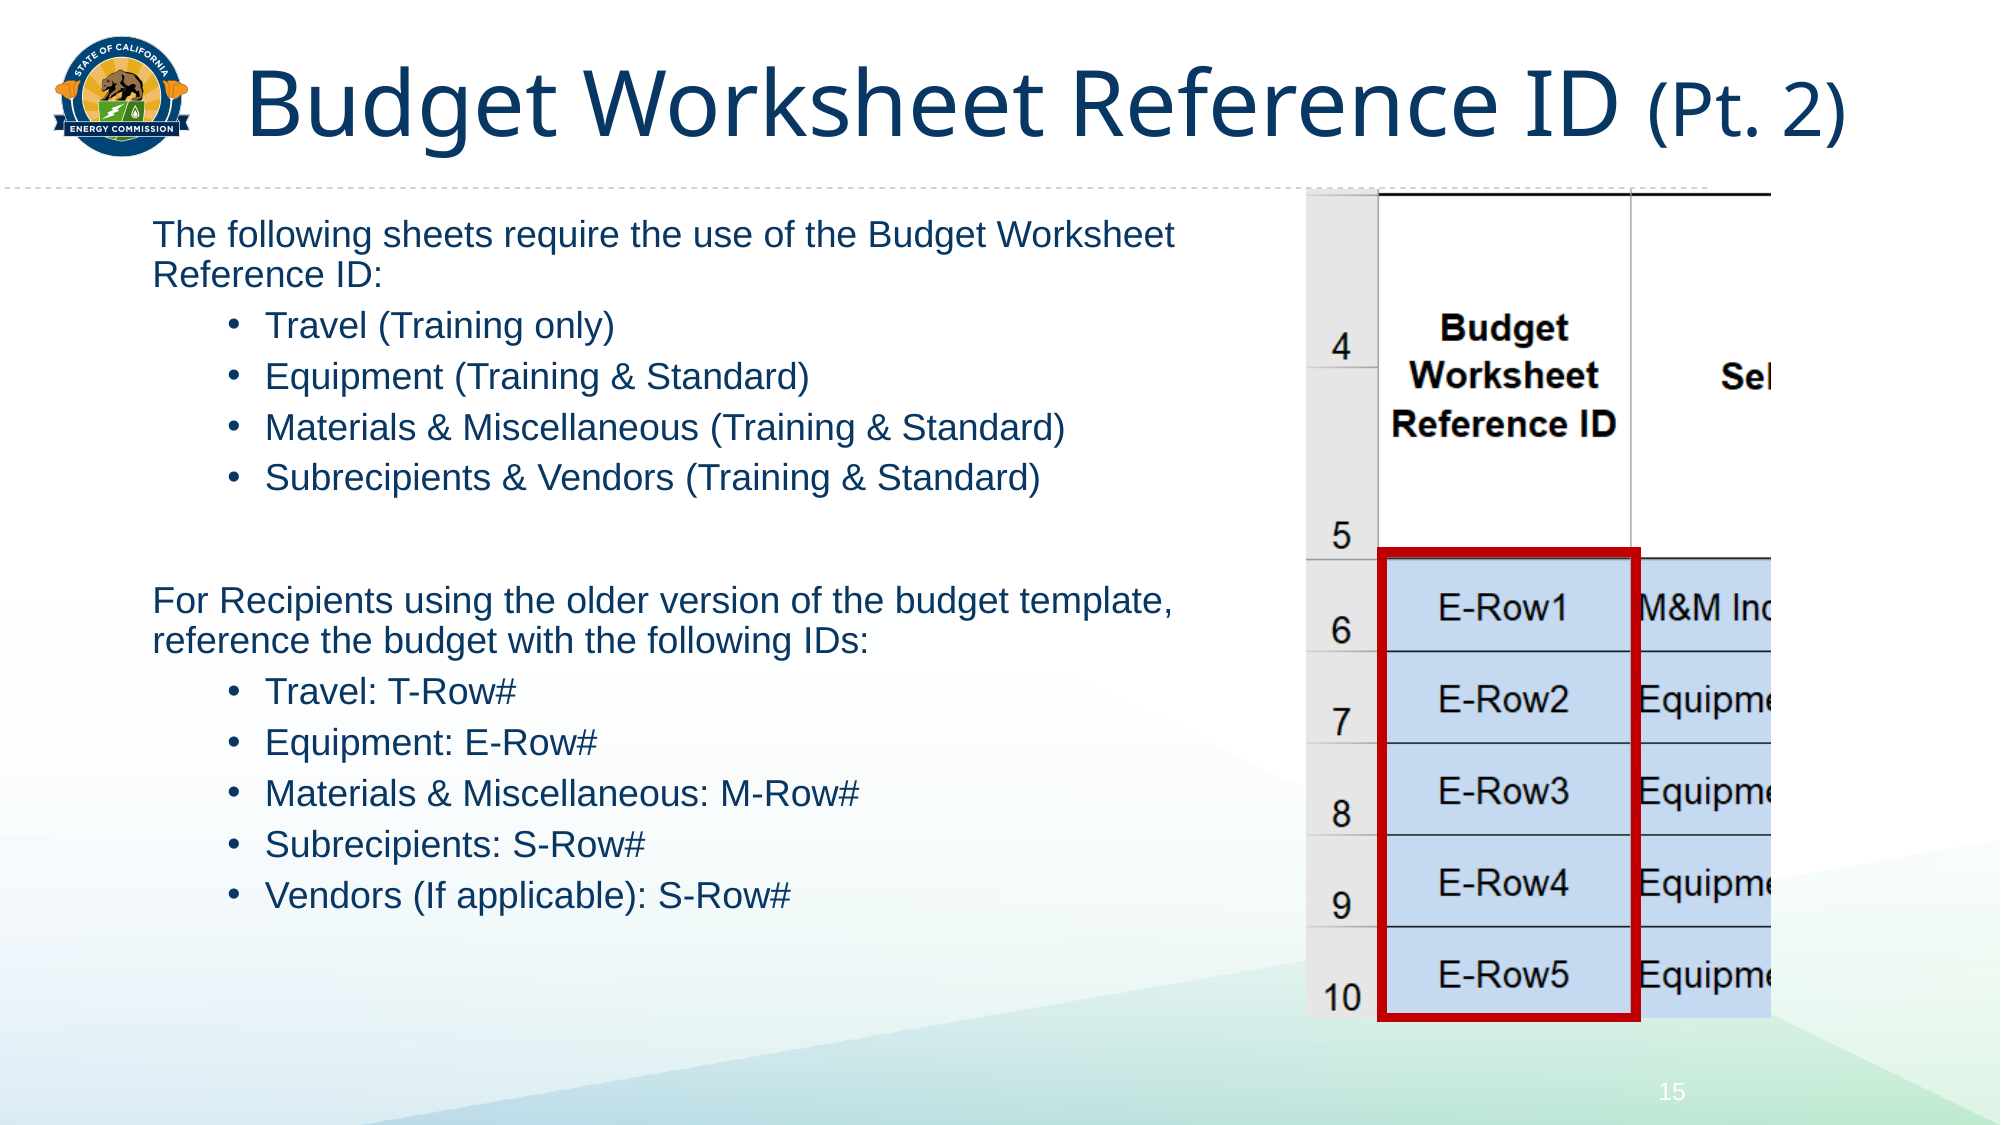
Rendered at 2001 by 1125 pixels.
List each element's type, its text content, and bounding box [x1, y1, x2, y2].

picture [0, 0, 2001, 1125]
list The following sheets require the use of the Budget Worksheet Reference ID: Travel (Training only) Equipment (Training & Standard) Materials & Miscellaneous (Training & Standard) Subrecipients & Vendors (Training & Standard) For Recipients using the older version of the budget template, reference the budget with the following IDs: Travel: T-Row# Equipment: E-Row# Materials & Miscellaneous: M-Row# Subrecipients: S-Row# Vendors (If applicable): S-Row# [137, 207, 1224, 1095]
title Budget Worksheet Reference ID (Pt. 2) [229, 21, 1863, 193]
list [1306, 189, 1771, 1018]
slide_number 15 [1412, 1060, 1702, 1121]
